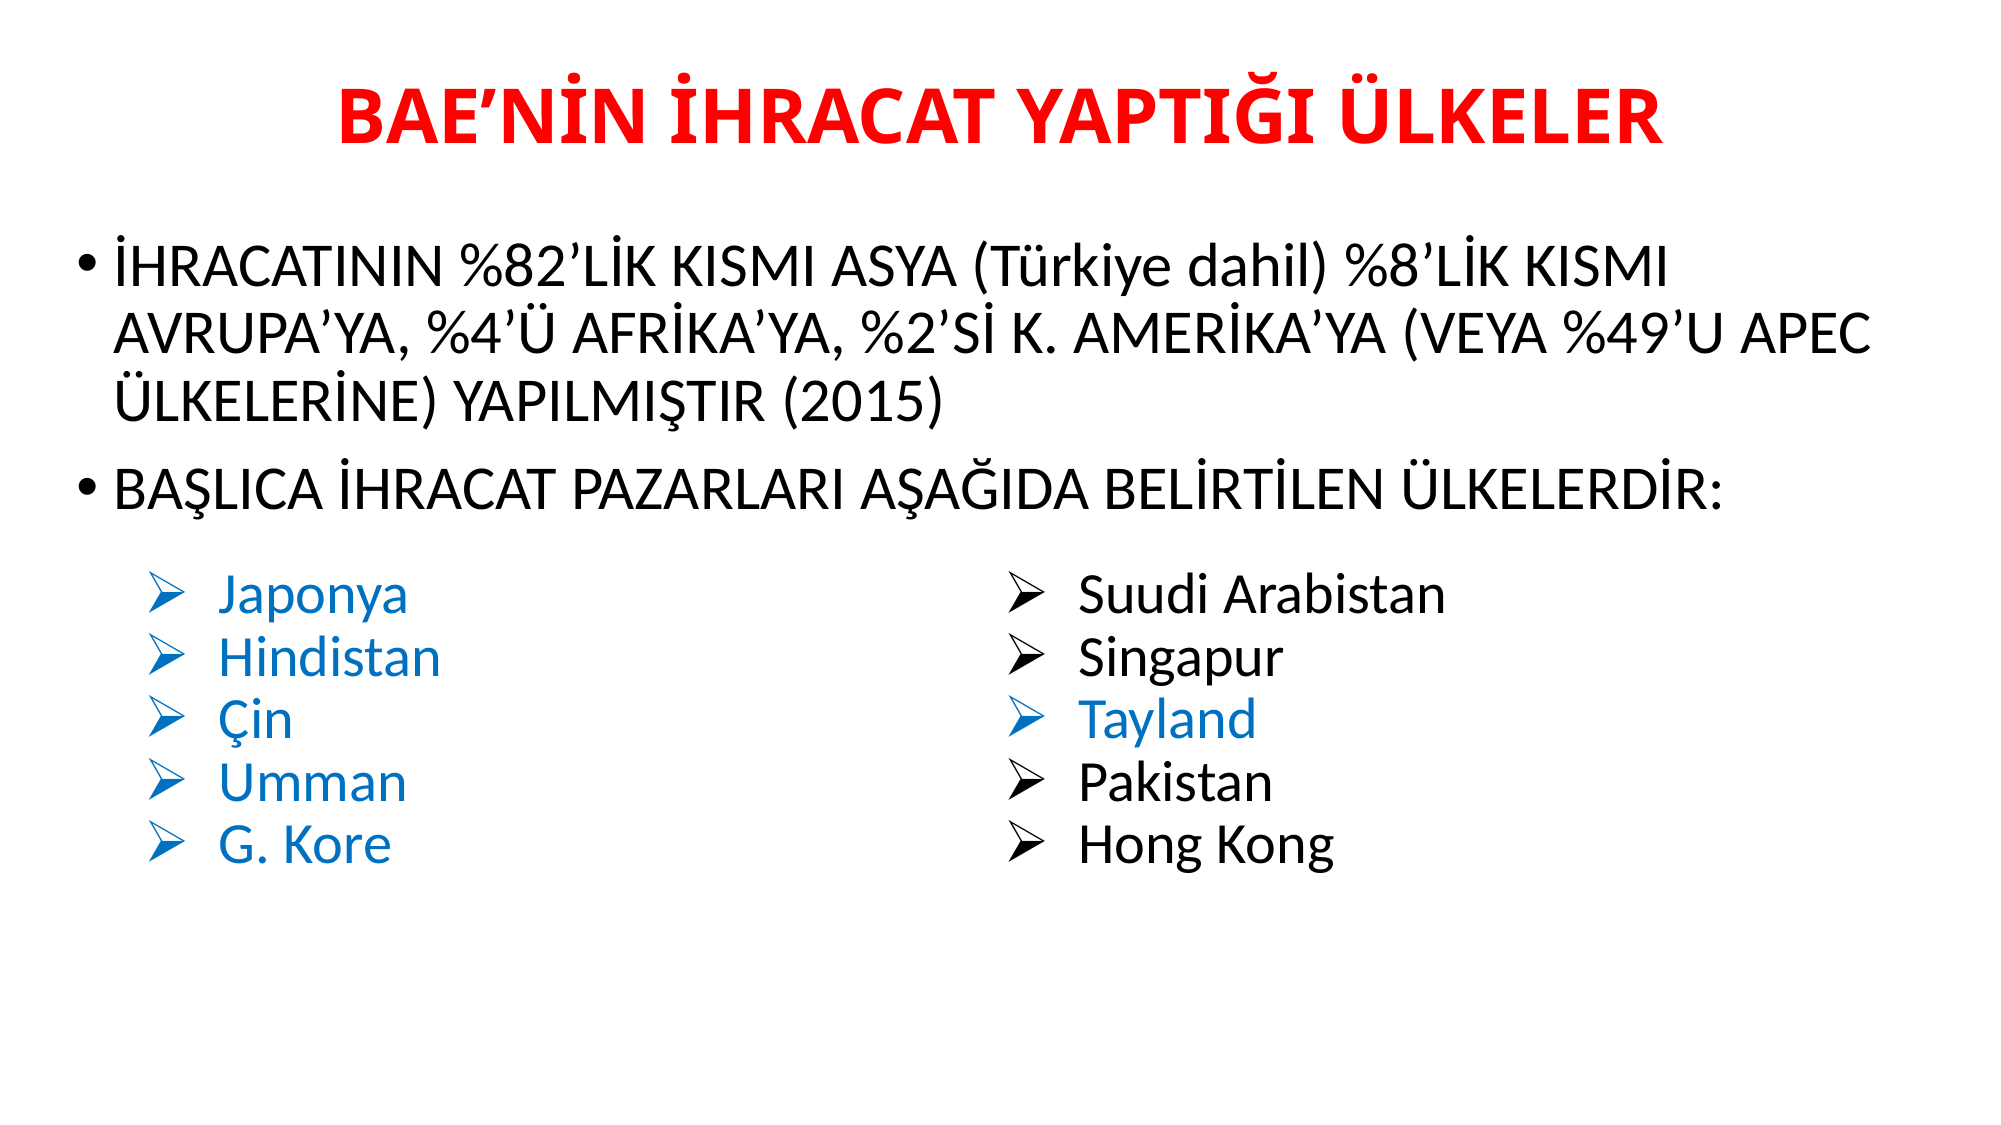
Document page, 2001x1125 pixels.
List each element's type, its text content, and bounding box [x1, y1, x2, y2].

title BAE’NİN İHRACAT YAPTIĞI ÜLKELER [137, 70, 1863, 167]
list İHRACATININ %82’LİK KISMI ASYA (Türkiye dahil) %8’LİK KISMI AVRUPA’YA, %4’Ü AFRİKA’YA, %2’Sİ K. AMERİKA’YA (VEYA %49’U APEC ÜLKELERİNE) YAPILMIŞTIR (2015) BAŞLICA İHRACAT PAZARLARI AŞAĞIDA BELİRTİLEN ÜLKELERDİR: [61, 224, 1929, 961]
table_header Suudi Arabistan Singapur Tayland Pakistan Hong Kong [955, 566, 1785, 1023]
table_header Japonya Hindistan Çin Umman G. Kore [133, 566, 955, 1023]
